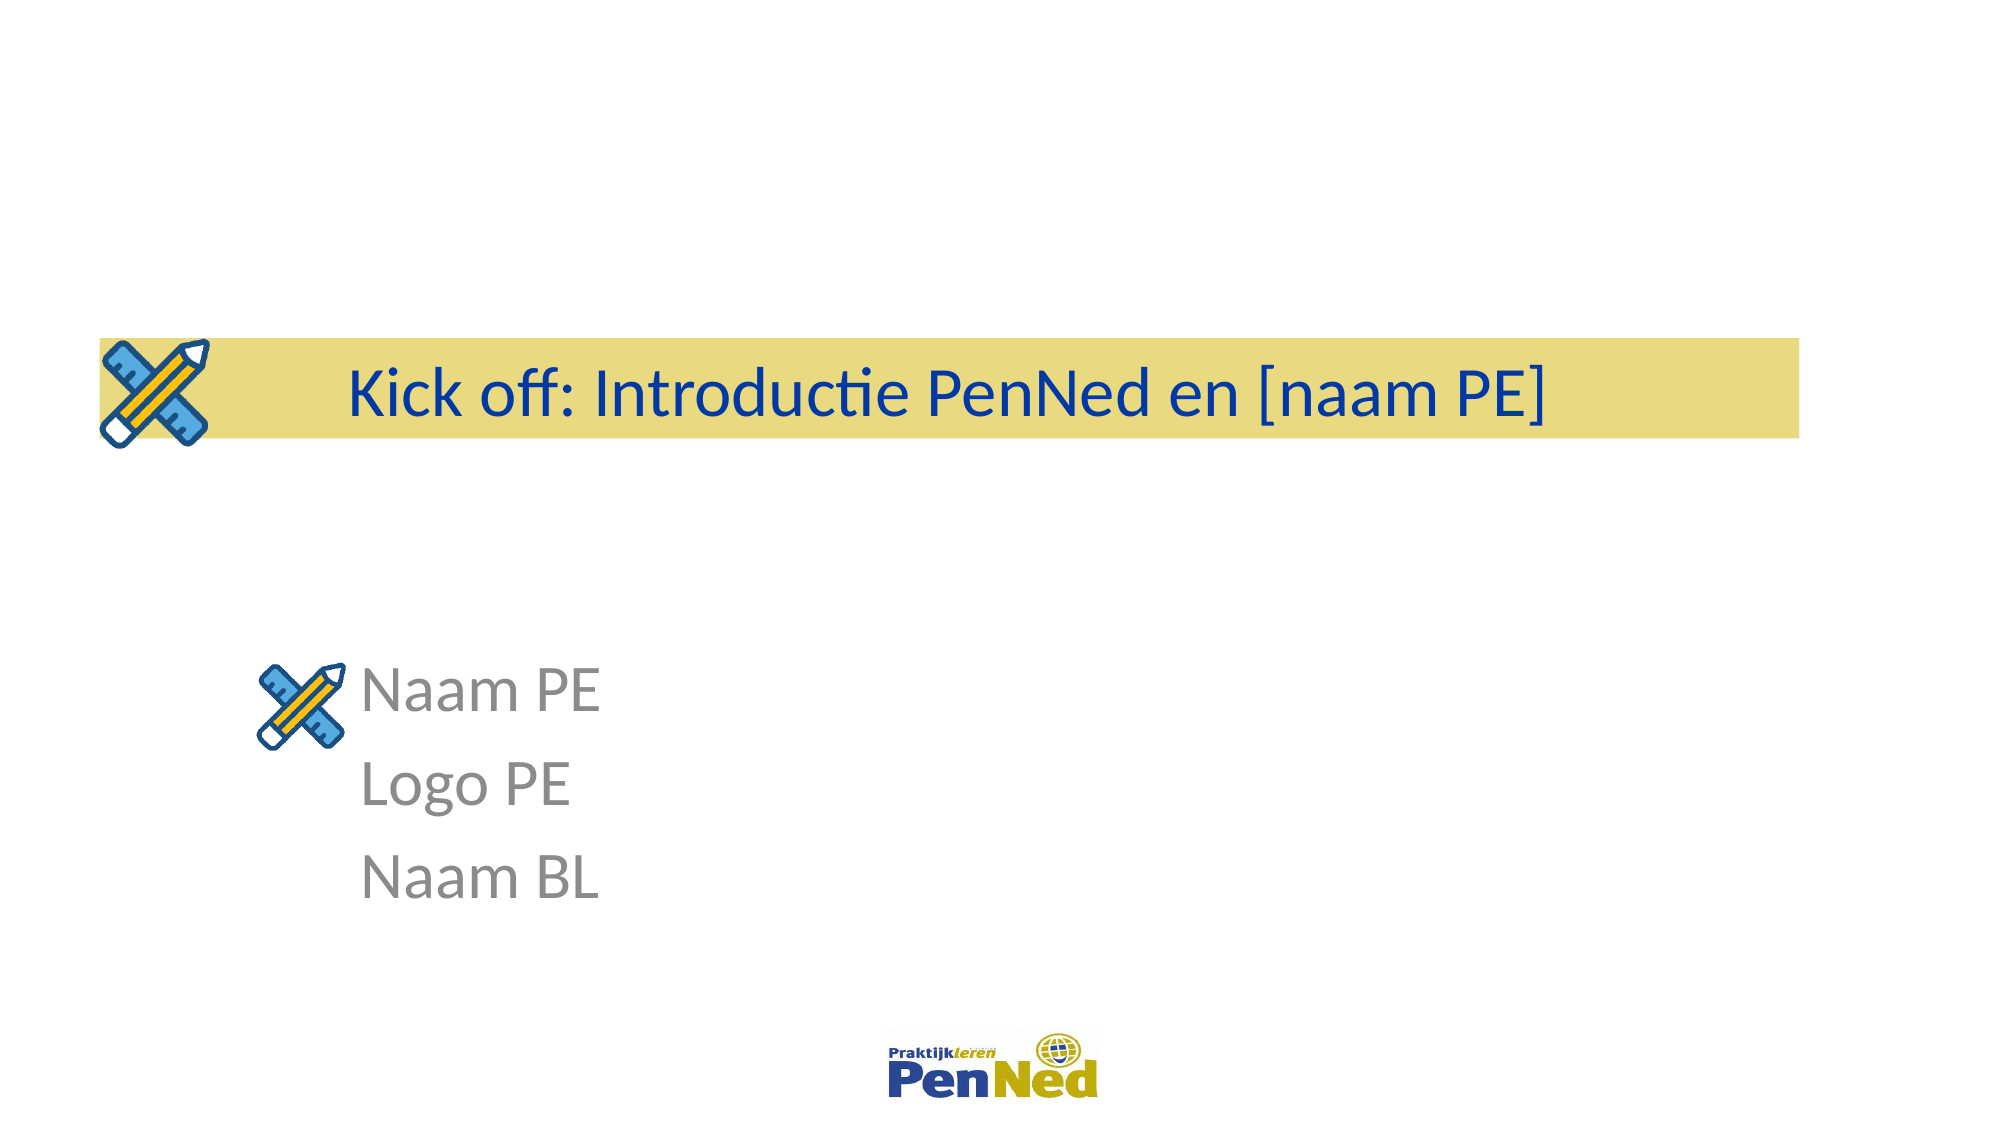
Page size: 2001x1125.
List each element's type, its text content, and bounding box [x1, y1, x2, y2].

title Kick off: Introductie PenNed en [naam PE] [211, 338, 1800, 439]
picture [886, 1029, 1099, 1101]
picture [256, 662, 346, 752]
subtitle Naam PE Logo PE Naam BL [345, 637, 1700, 925]
picture [99, 337, 210, 449]
